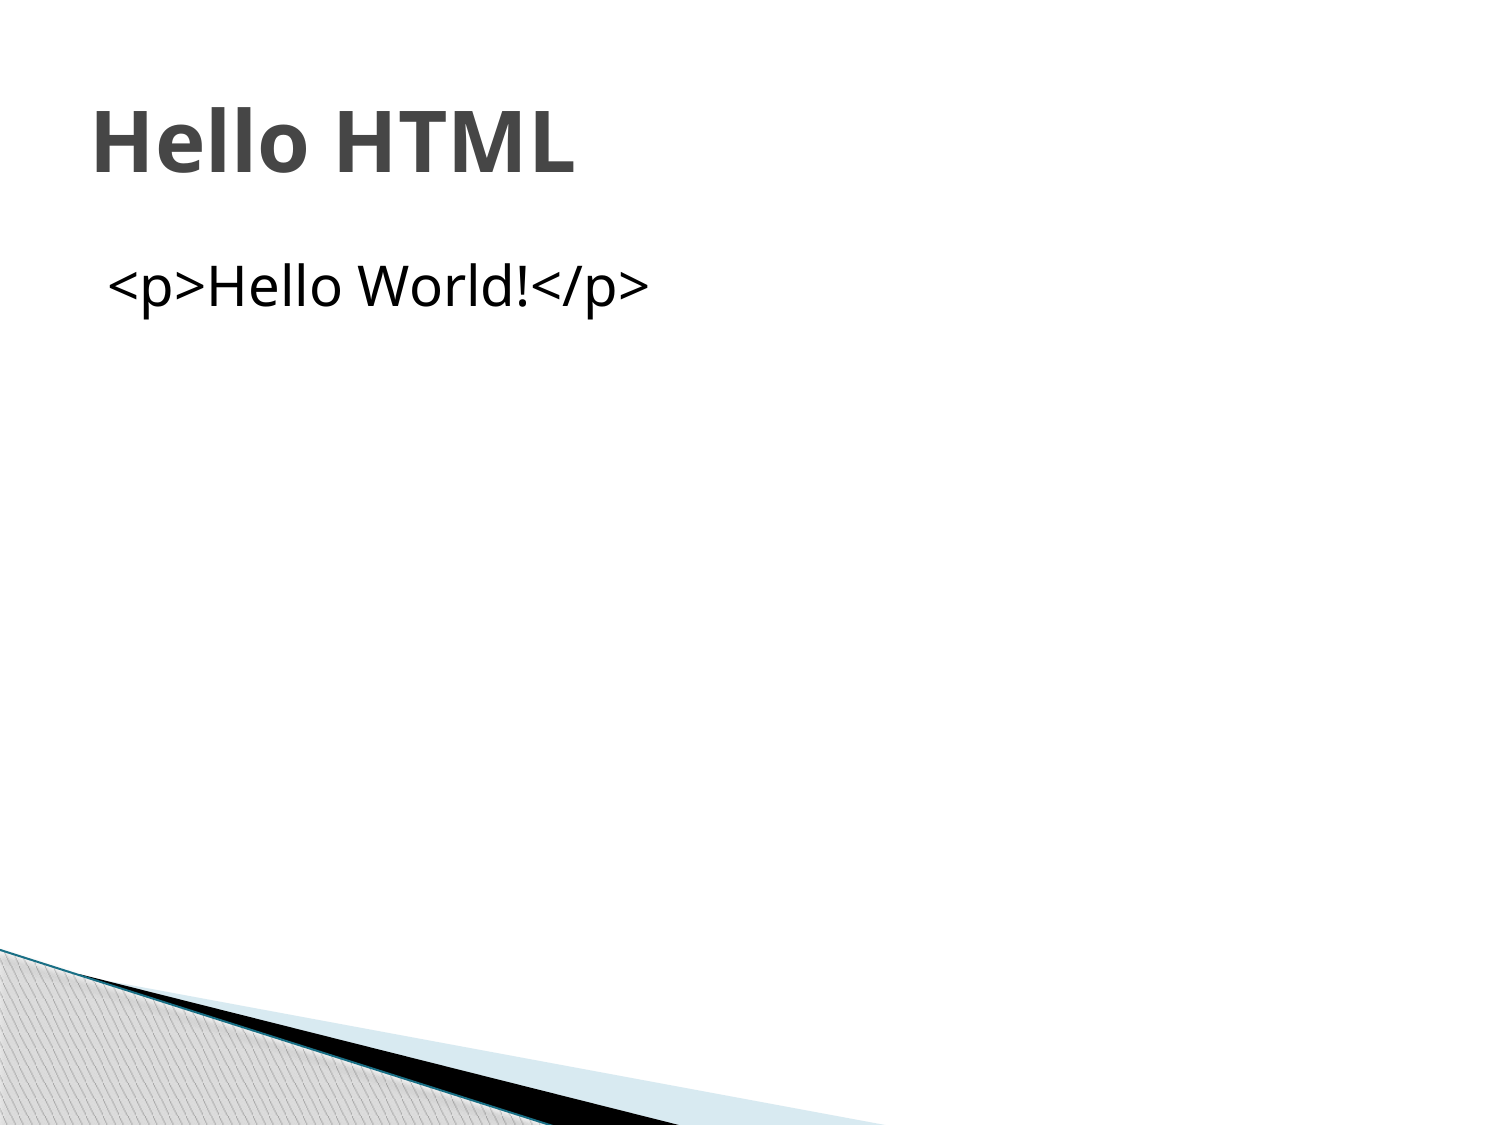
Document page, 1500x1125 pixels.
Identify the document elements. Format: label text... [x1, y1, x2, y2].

list <p>Hello World!</p> [75, 243, 1425, 986]
title Hello HTML [75, 45, 1425, 233]
